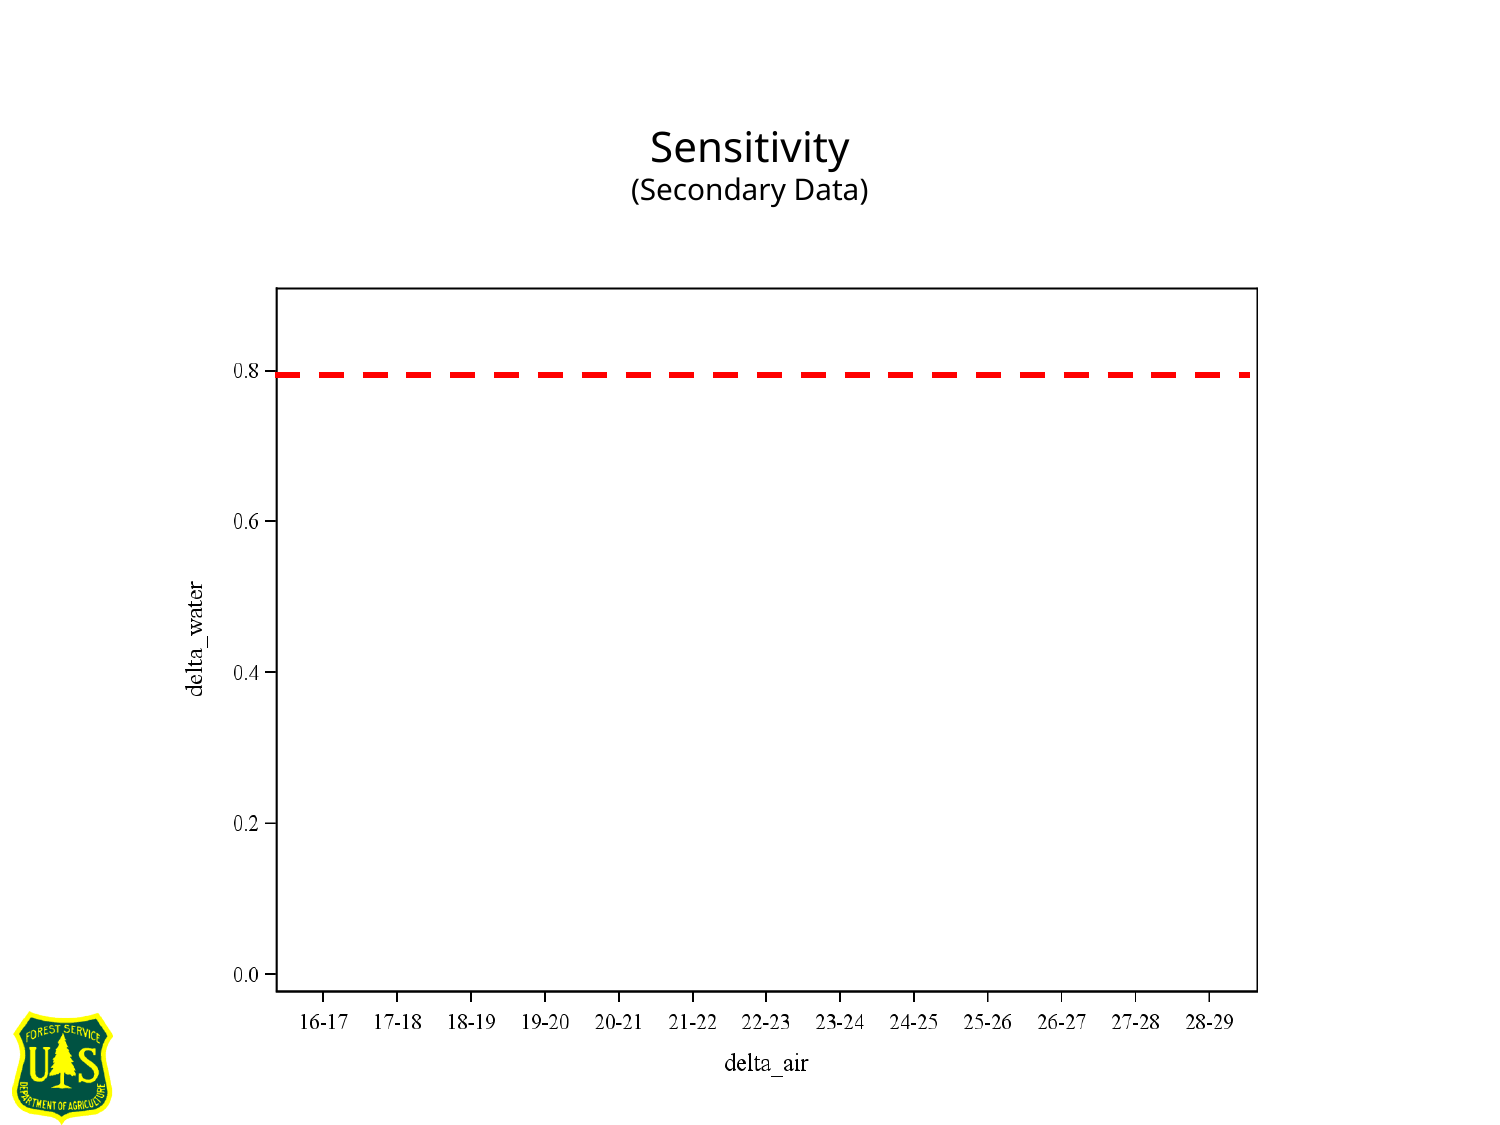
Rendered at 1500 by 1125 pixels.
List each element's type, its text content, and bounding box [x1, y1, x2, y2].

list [162, 262, 1276, 1098]
title Sensitivity (Secondary Data) [112, 62, 1388, 250]
picture [12, 1011, 113, 1125]
